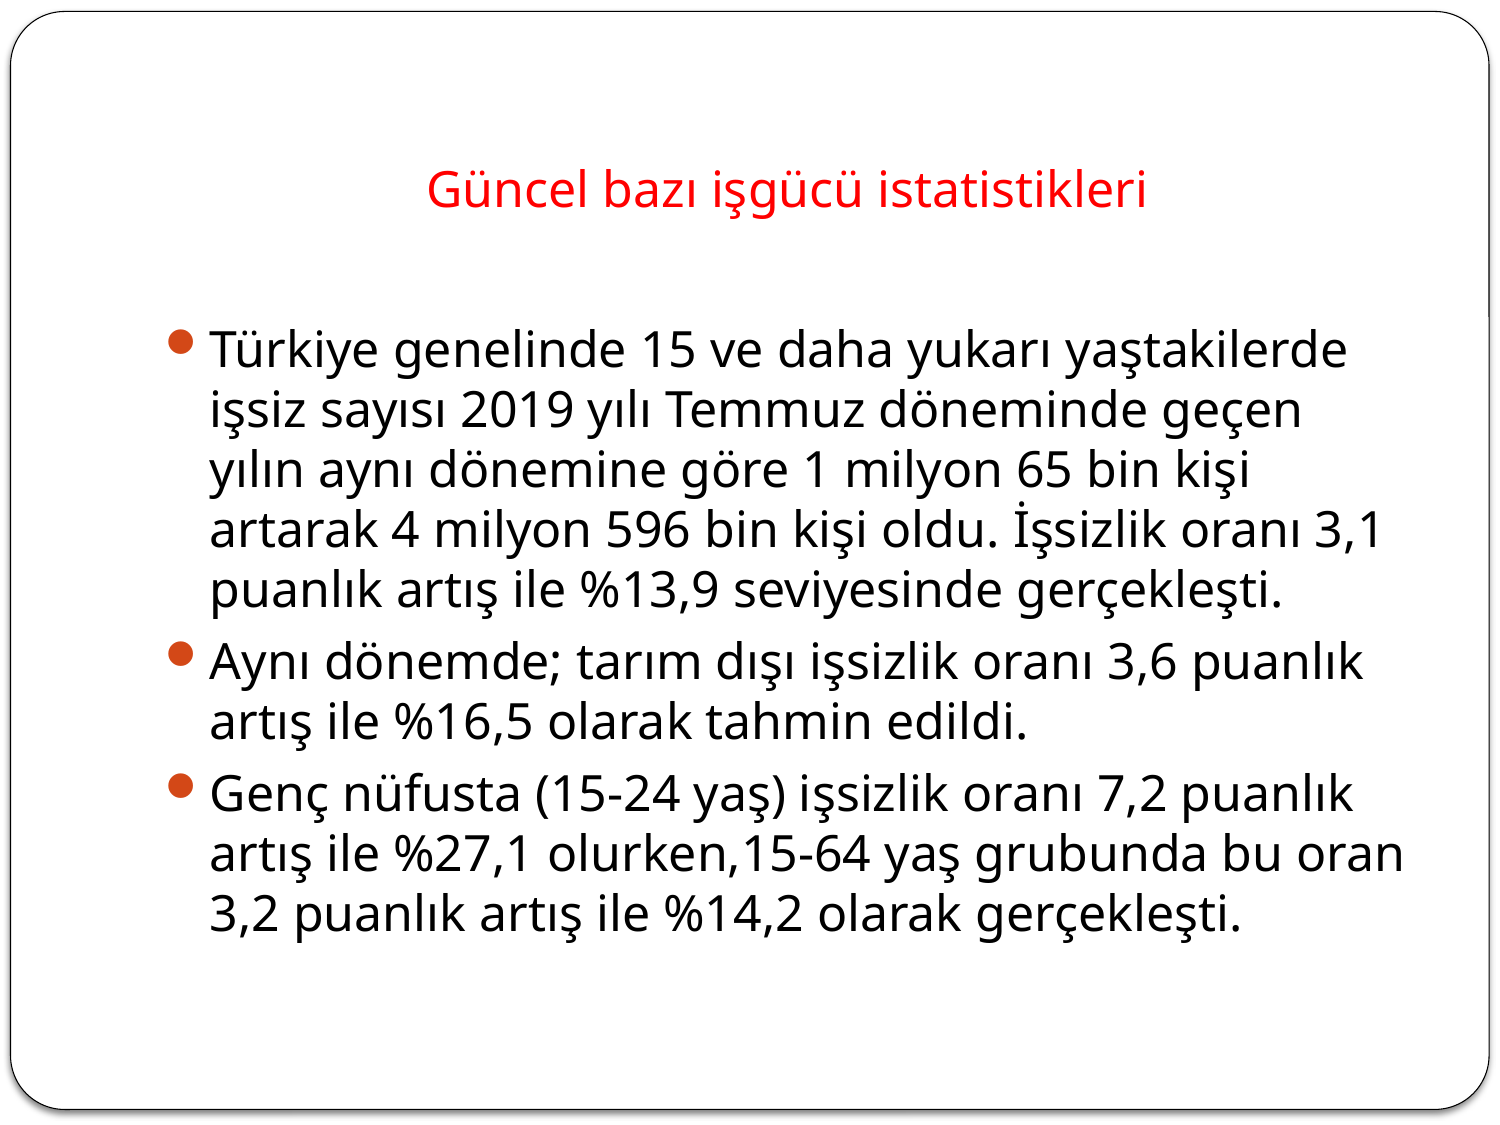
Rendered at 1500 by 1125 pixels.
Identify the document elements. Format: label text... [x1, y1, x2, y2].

list Türkiye genelinde 15 ve daha yukarı yaştakilerde işsiz sayısı 2019 yılı Temmuz döneminde geçen yılın aynı dönemine göre 1 milyon 65 bin kişi artarak 4 milyon 596 bin kişi oldu. İşsizlik oranı 3,1 puanlık artış ile %13,9 seviyesinde gerçekleşti. Aynı dönemde; tarım dışı işsizlik oranı 3,6 puanlık artış ile %16,5 olarak tahmin edildi. Genç nüfusta (15-24 yaş) işsizlik oranı 7,2 puanlık artış ile %27,1 olurken,15-64 yaş grubunda bu oran 3,2 puanlık artış ile %14,2 olarak gerçekleşti. [150, 237, 1425, 988]
title Güncel bazı işgücü istatistikleri [150, 45, 1425, 233]
